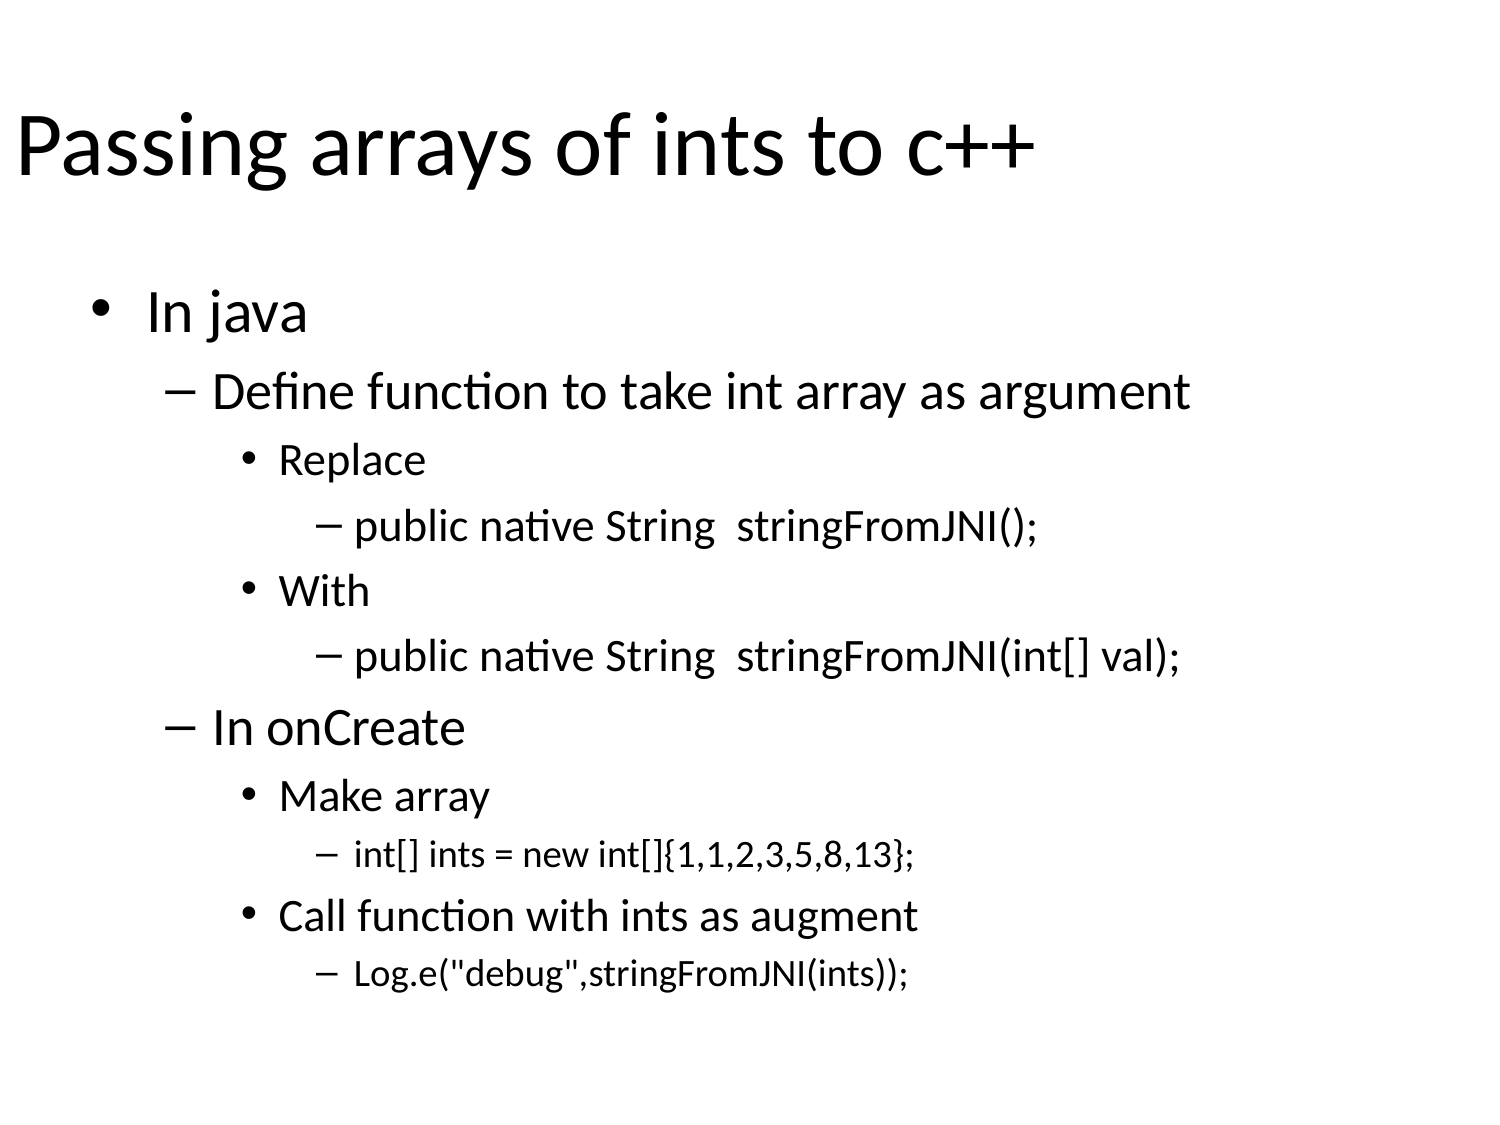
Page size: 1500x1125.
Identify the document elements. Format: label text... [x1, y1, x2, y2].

list In java Define function to take int array as argument Replace public native String stringFromJNI(); With public native String stringFromJNI(int[] val); In onCreate Make array int[] ints = new int[]{1,1,2,3,5,8,13}; Call function with ints as augment Log.e("debug",stringFromJNI(ints)); [75, 262, 1425, 1005]
title Passing arrays of ints to c++ [0, 45, 1500, 233]
